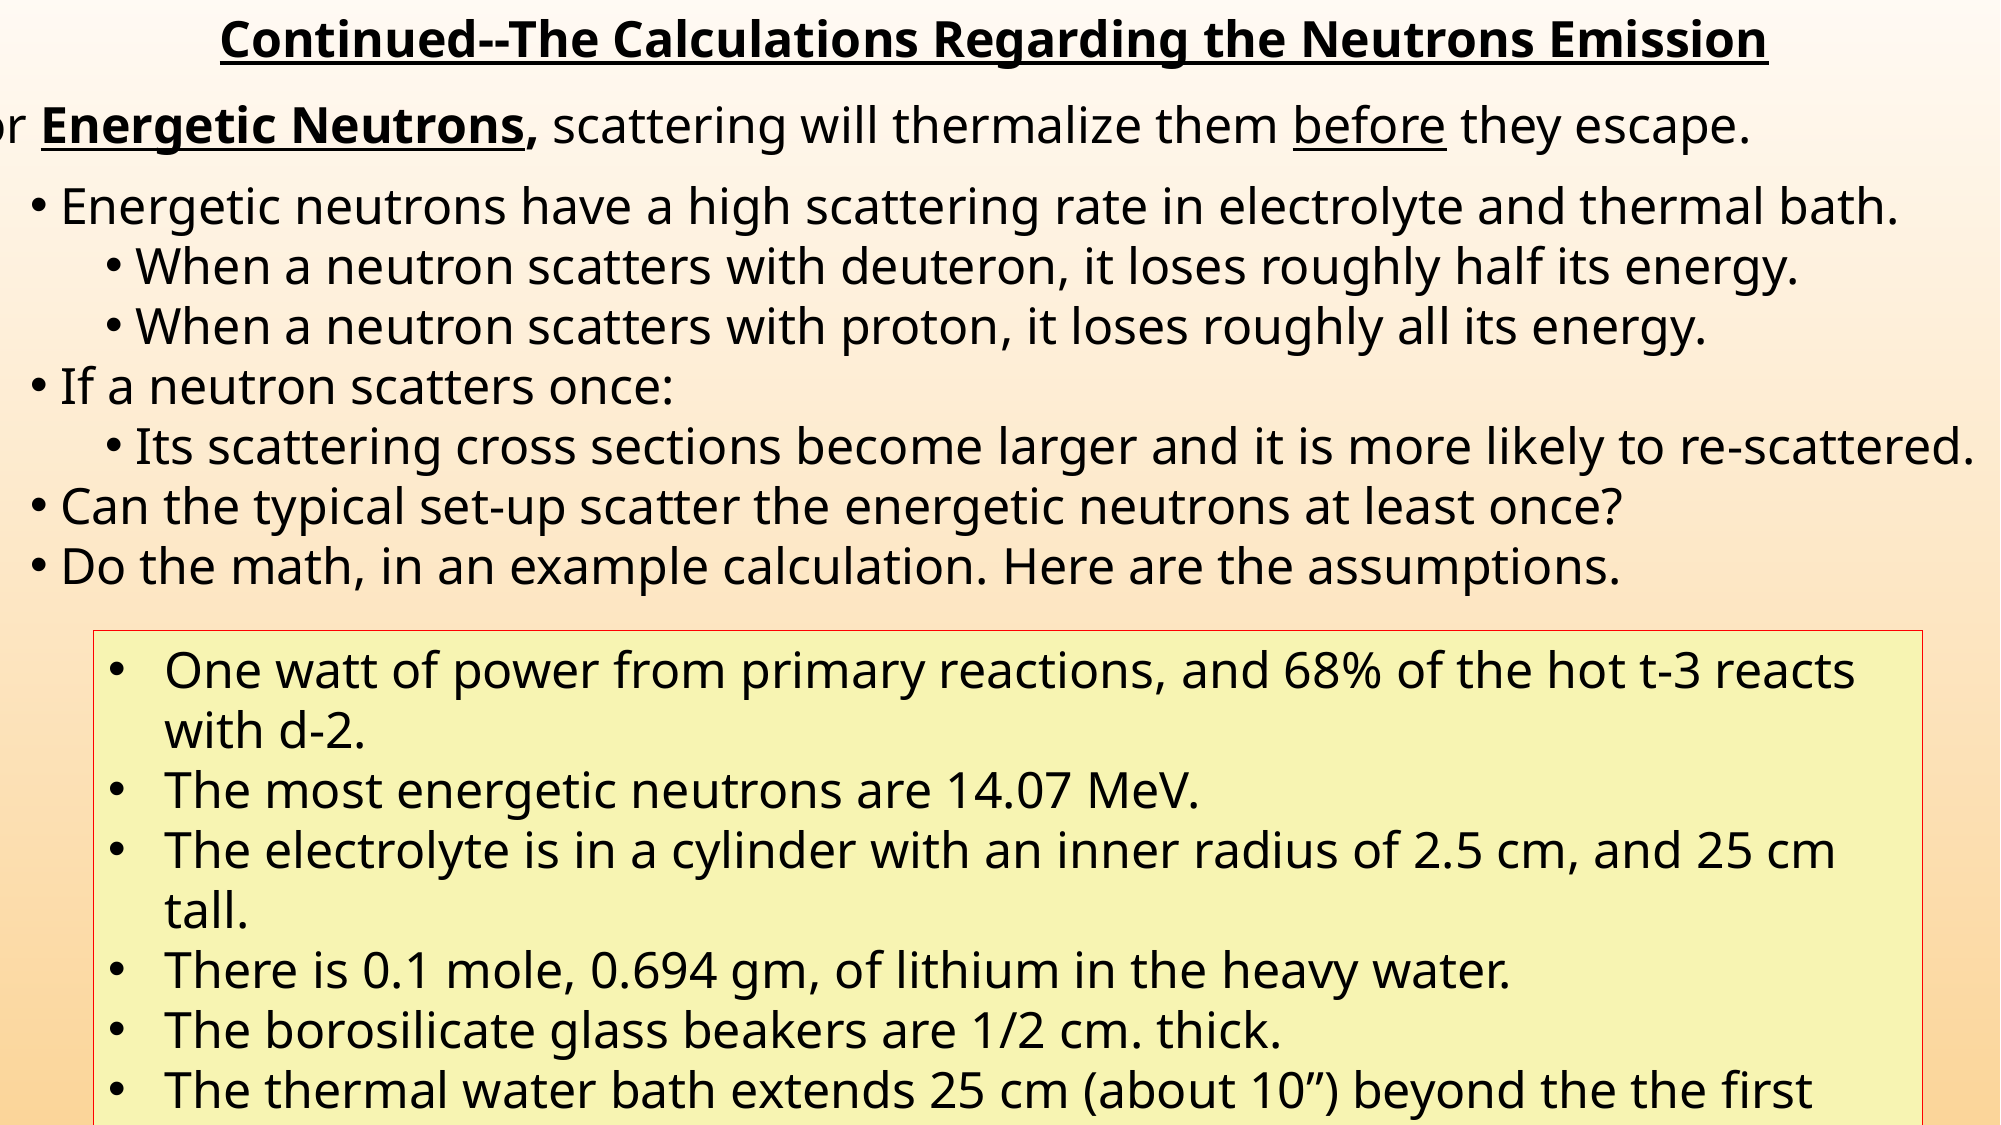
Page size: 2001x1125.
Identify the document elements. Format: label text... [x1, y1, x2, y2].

text_box Continued--The Calculations Regarding the Neutrons Emission [0, 0, 1989, 75]
text_box Energetic neutrons have a high scattering rate in electrolyte and thermal bath. When a neutron scatters with deuteron, it loses roughly half its energy. When a neutron scatters with proton, it loses roughly all its energy. If a neutron scatters once: Its scattering cross sections become larger and it is more likely to re-scattered. Can the typical set-up scatter the energetic neutrons at least once? Do the math, in an example calculation. Here are the assumptions. [15, 167, 2000, 602]
text_box One watt of power from primary reactions, and 68% of the hot t-3 reacts with d-2. The most energetic neutrons are 14.07 MeV. The electrolyte is in a cylinder with an inner radius of 2.5 cm, and 25 cm tall. There is 0.1 mole, 0.694 gm, of lithium in the heavy water. The borosilicate glass beakers are 1/2 cm. thick. The thermal water bath extends 25 cm (about 10”) beyond the the first beaker. The whole set-up has a radius of 28.5 cm, roughly 1 foot. [93, 630, 1923, 1125]
text_box For Energetic Neutrons, scattering will thermalize them before they escape. [0, 86, 1767, 162]
